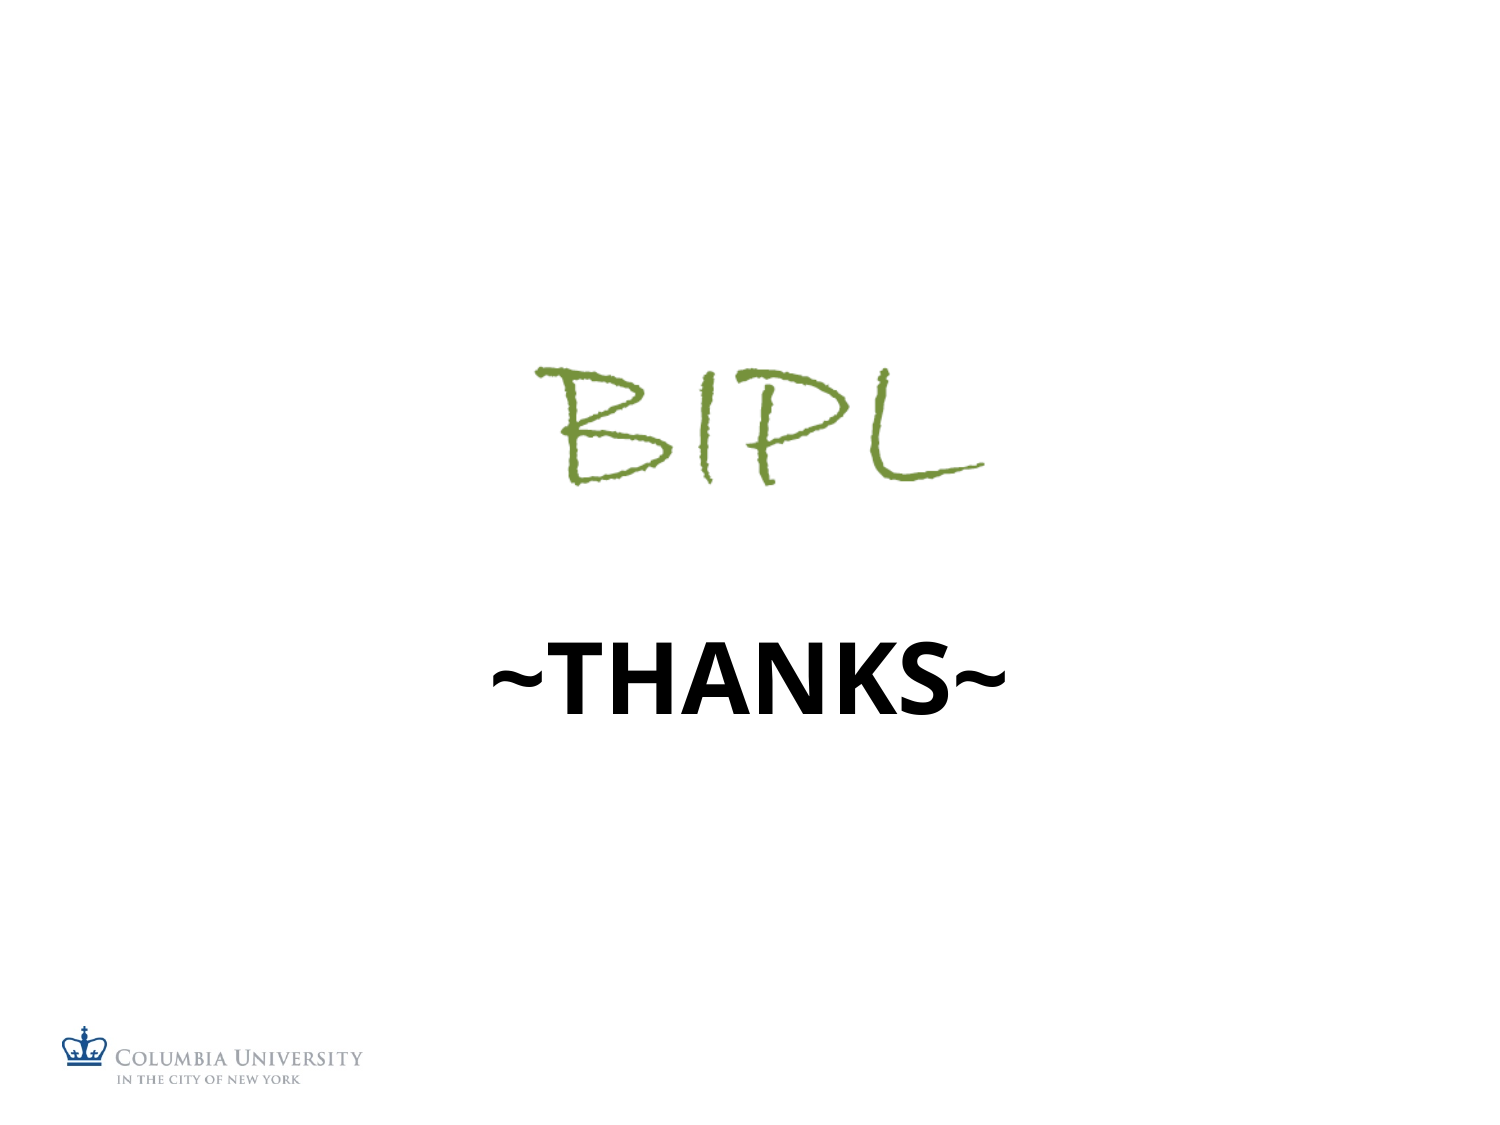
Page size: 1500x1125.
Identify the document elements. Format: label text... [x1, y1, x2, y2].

title ~THANKS~ [74, 531, 1426, 750]
picture [62, 1026, 363, 1084]
picture [478, 290, 1022, 563]
